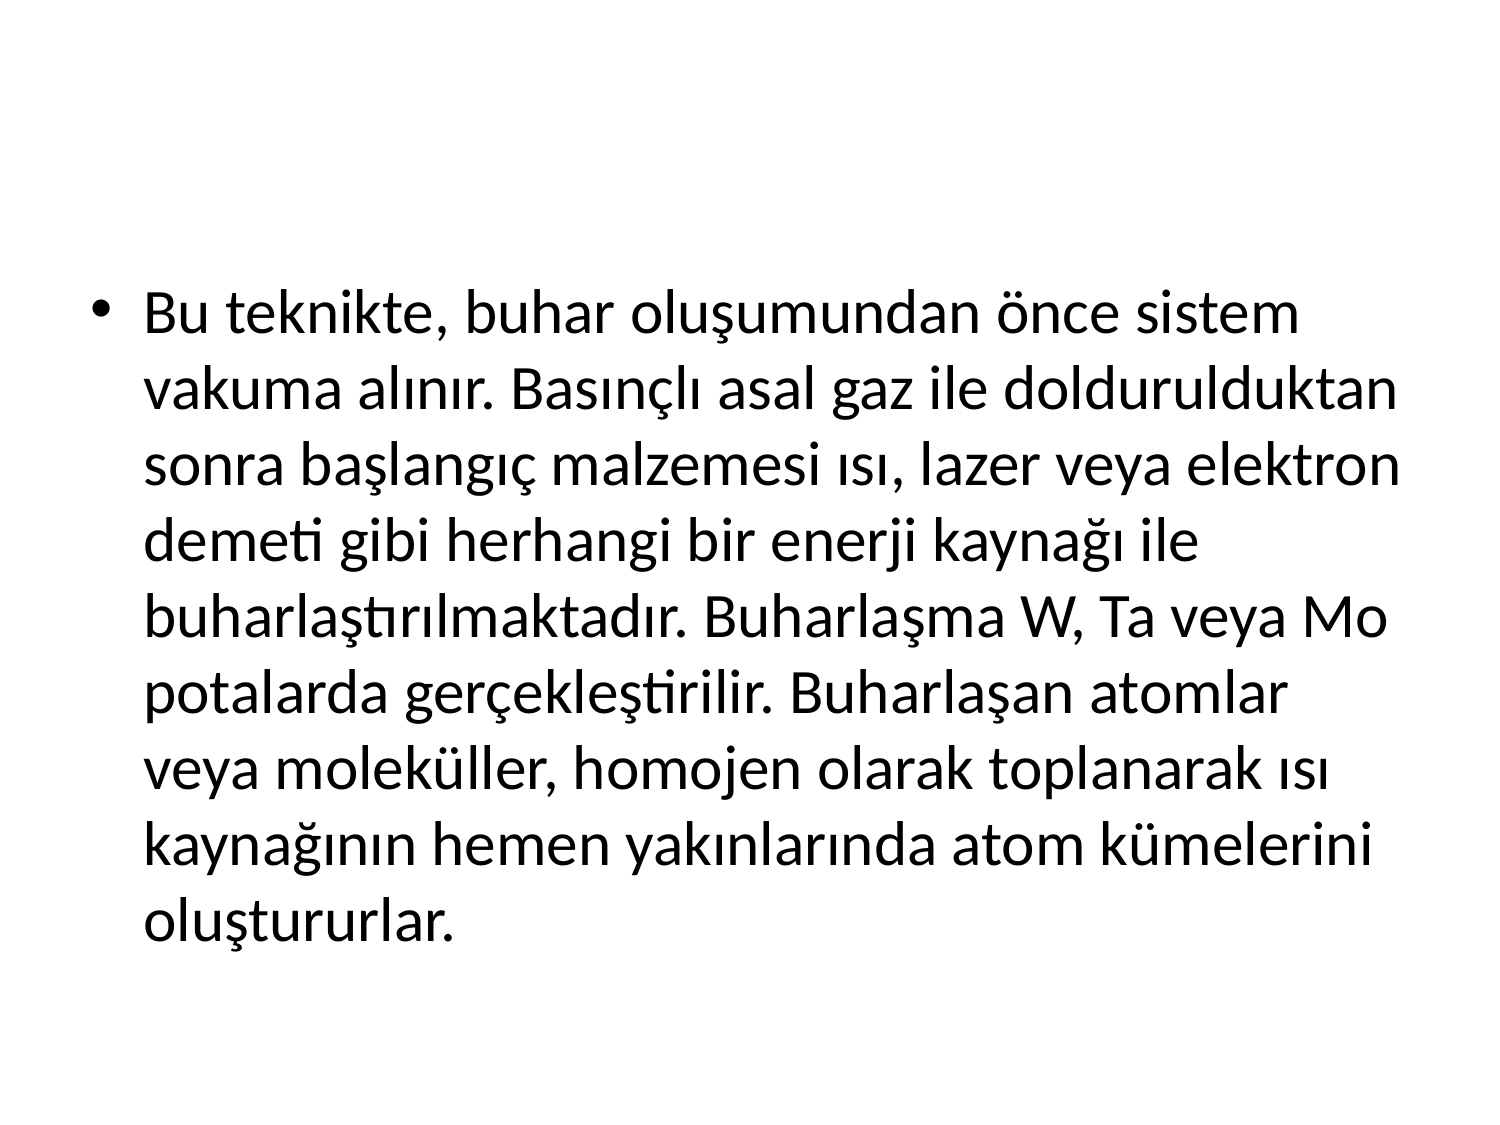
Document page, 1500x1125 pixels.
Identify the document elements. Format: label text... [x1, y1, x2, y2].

list Bu teknikte, buhar oluşumundan önce sistem vakuma alınır. Basınçlı asal gaz ile doldurulduktan sonra başlangıç malzemesi ısı, lazer veya elektron demeti gibi herhangi bir enerji kaynağı ile buharlaştırılmaktadır. Buharlaşma W, Ta veya Mo potalarda gerçekleştirilir. Buharlaşan atomlar veya moleküller, homojen olarak toplanarak ısı kaynağının hemen yakınlarında atom kümelerini oluştururlar. [75, 262, 1425, 1005]
